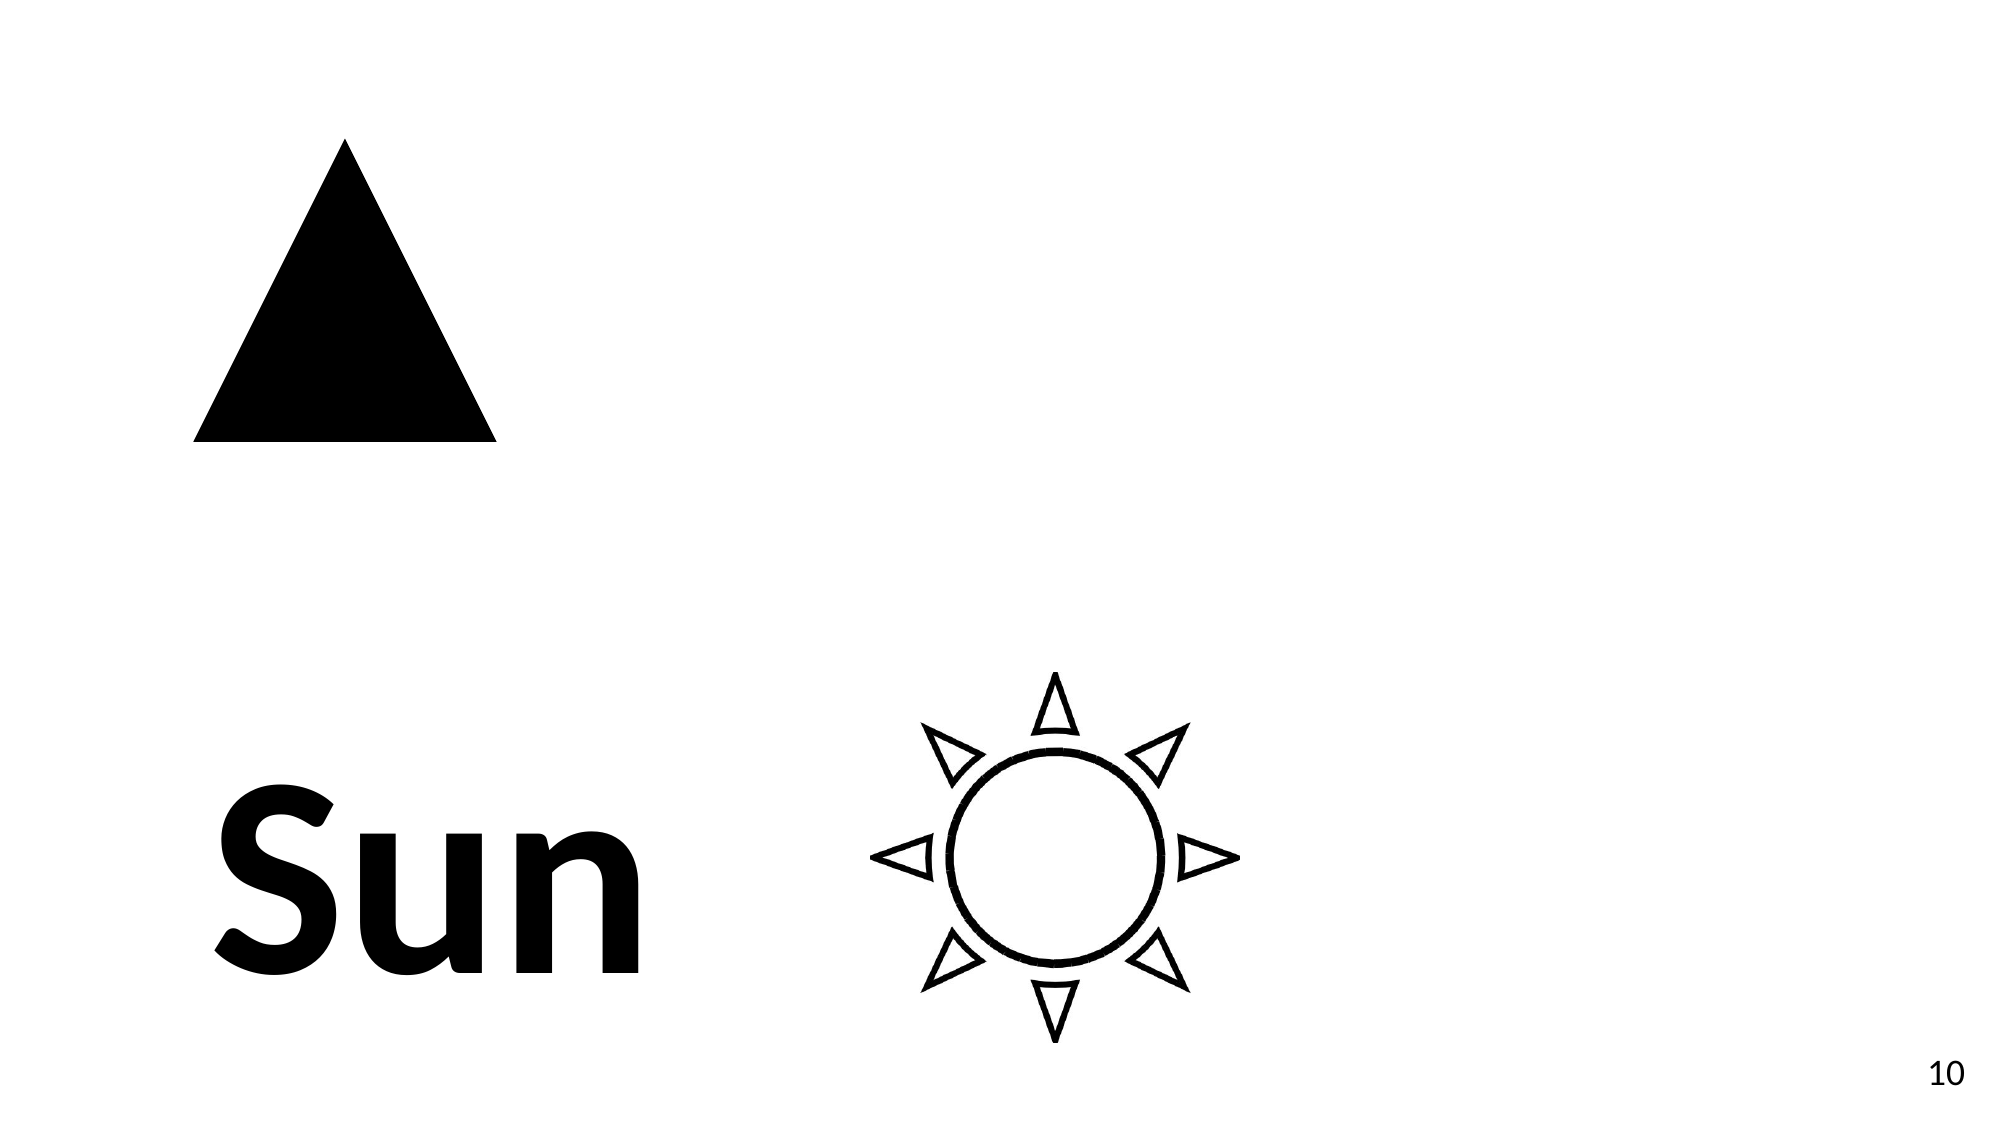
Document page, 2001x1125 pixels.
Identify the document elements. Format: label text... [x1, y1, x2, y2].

text_box [193, 138, 497, 442]
text_box 10 [1912, 1040, 1981, 1101]
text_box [194, 672, 1240, 1043]
